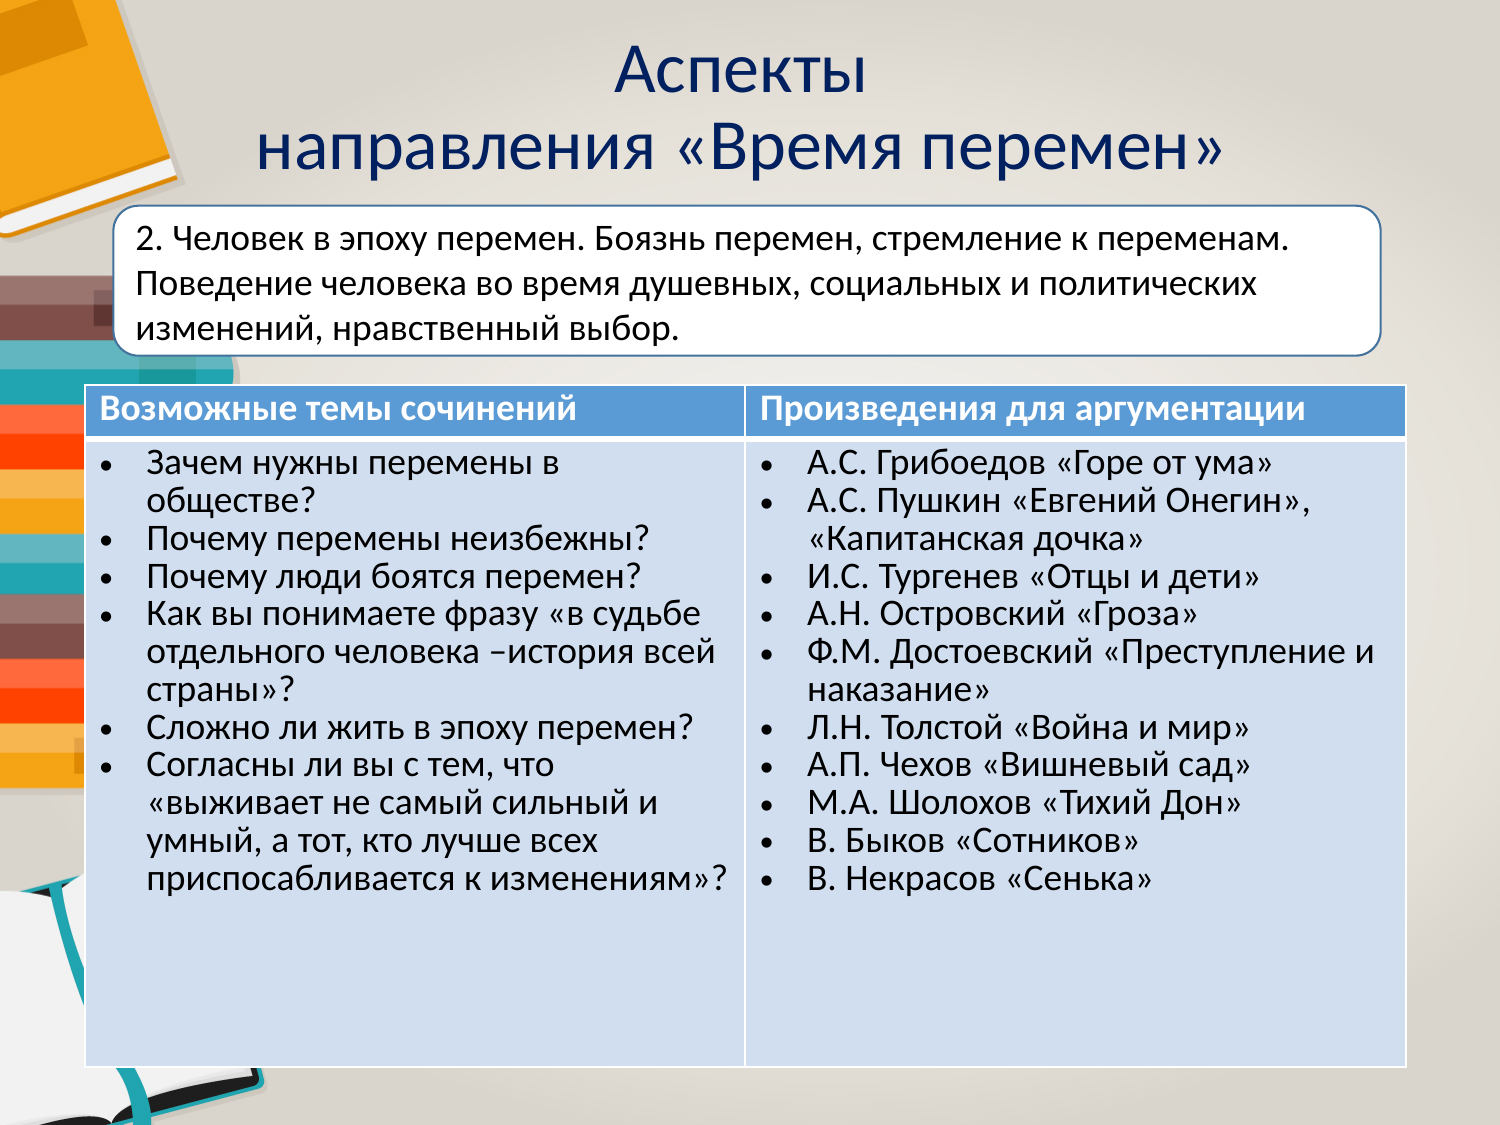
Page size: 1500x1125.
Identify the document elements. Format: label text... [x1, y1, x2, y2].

table_header Произведения для аргументации [746, 386, 1405, 436]
table_cell Зачем нужны перемены в обществе? Почему перемены неизбежны? Почему люди боятся перемен? Как вы понимаете фразу «в судьбе отдельного человека –история всей страны»? Сложно ли жить в эпоху перемен? Согласны ли вы с тем, что «выживает не самый сильный и умный, а тот, кто лучше всех приспосабливается к изменениям»? [86, 442, 744, 1066]
table_cell А.С. Грибоедов «Горе от ума» А.С. Пушкин «Евгений Онегин», «Капитанская дочка» И.С. Тургенев «Отцы и дети» А.Н. Островский «Гроза» Ф.М. Достоевский «Преступление и наказание» Л.Н. Толстой «Война и мир» А.П. Чехов «Вишневый сад» М.А. Шолохов «Тихий Дон» В. Быков «Сотников» В. Некрасов «Сенька» [746, 442, 1405, 1066]
table_header Возможные темы сочинений [86, 386, 744, 436]
title Аспекты направления «Время перемен» [103, 21, 1397, 194]
text_box 2. Человек в эпоху перемен. Боязнь перемен, стремление к переменам. Поведение человека во время душевных, социальных и политических изменений, нравственный выбор. [112, 204, 1382, 357]
picture [0, 0, 1500, 1125]
